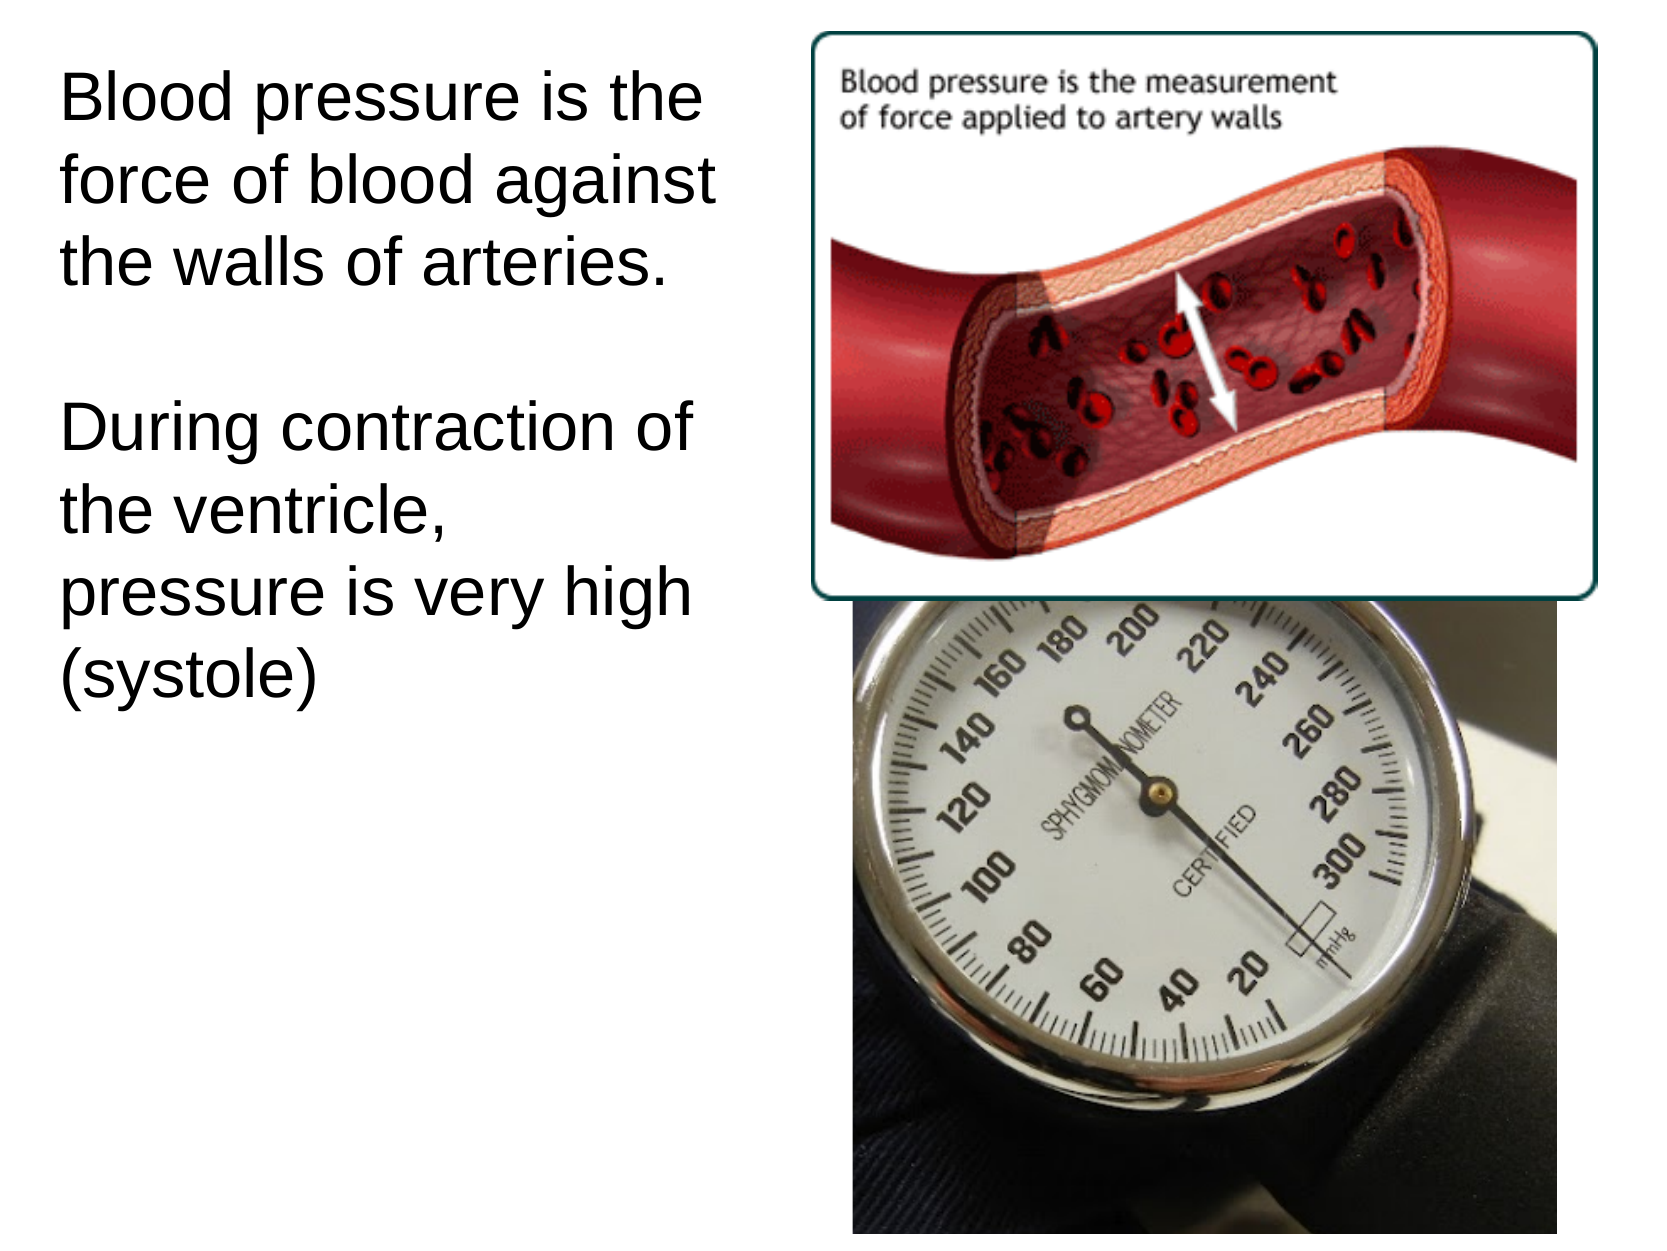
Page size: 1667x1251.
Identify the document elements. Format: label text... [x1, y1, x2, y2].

text_box Blood pressure is the force of blood against the walls of arteries. During contraction of the ventricle, pressure is very high (systole) [52, 45, 731, 786]
picture [811, 31, 1599, 1234]
